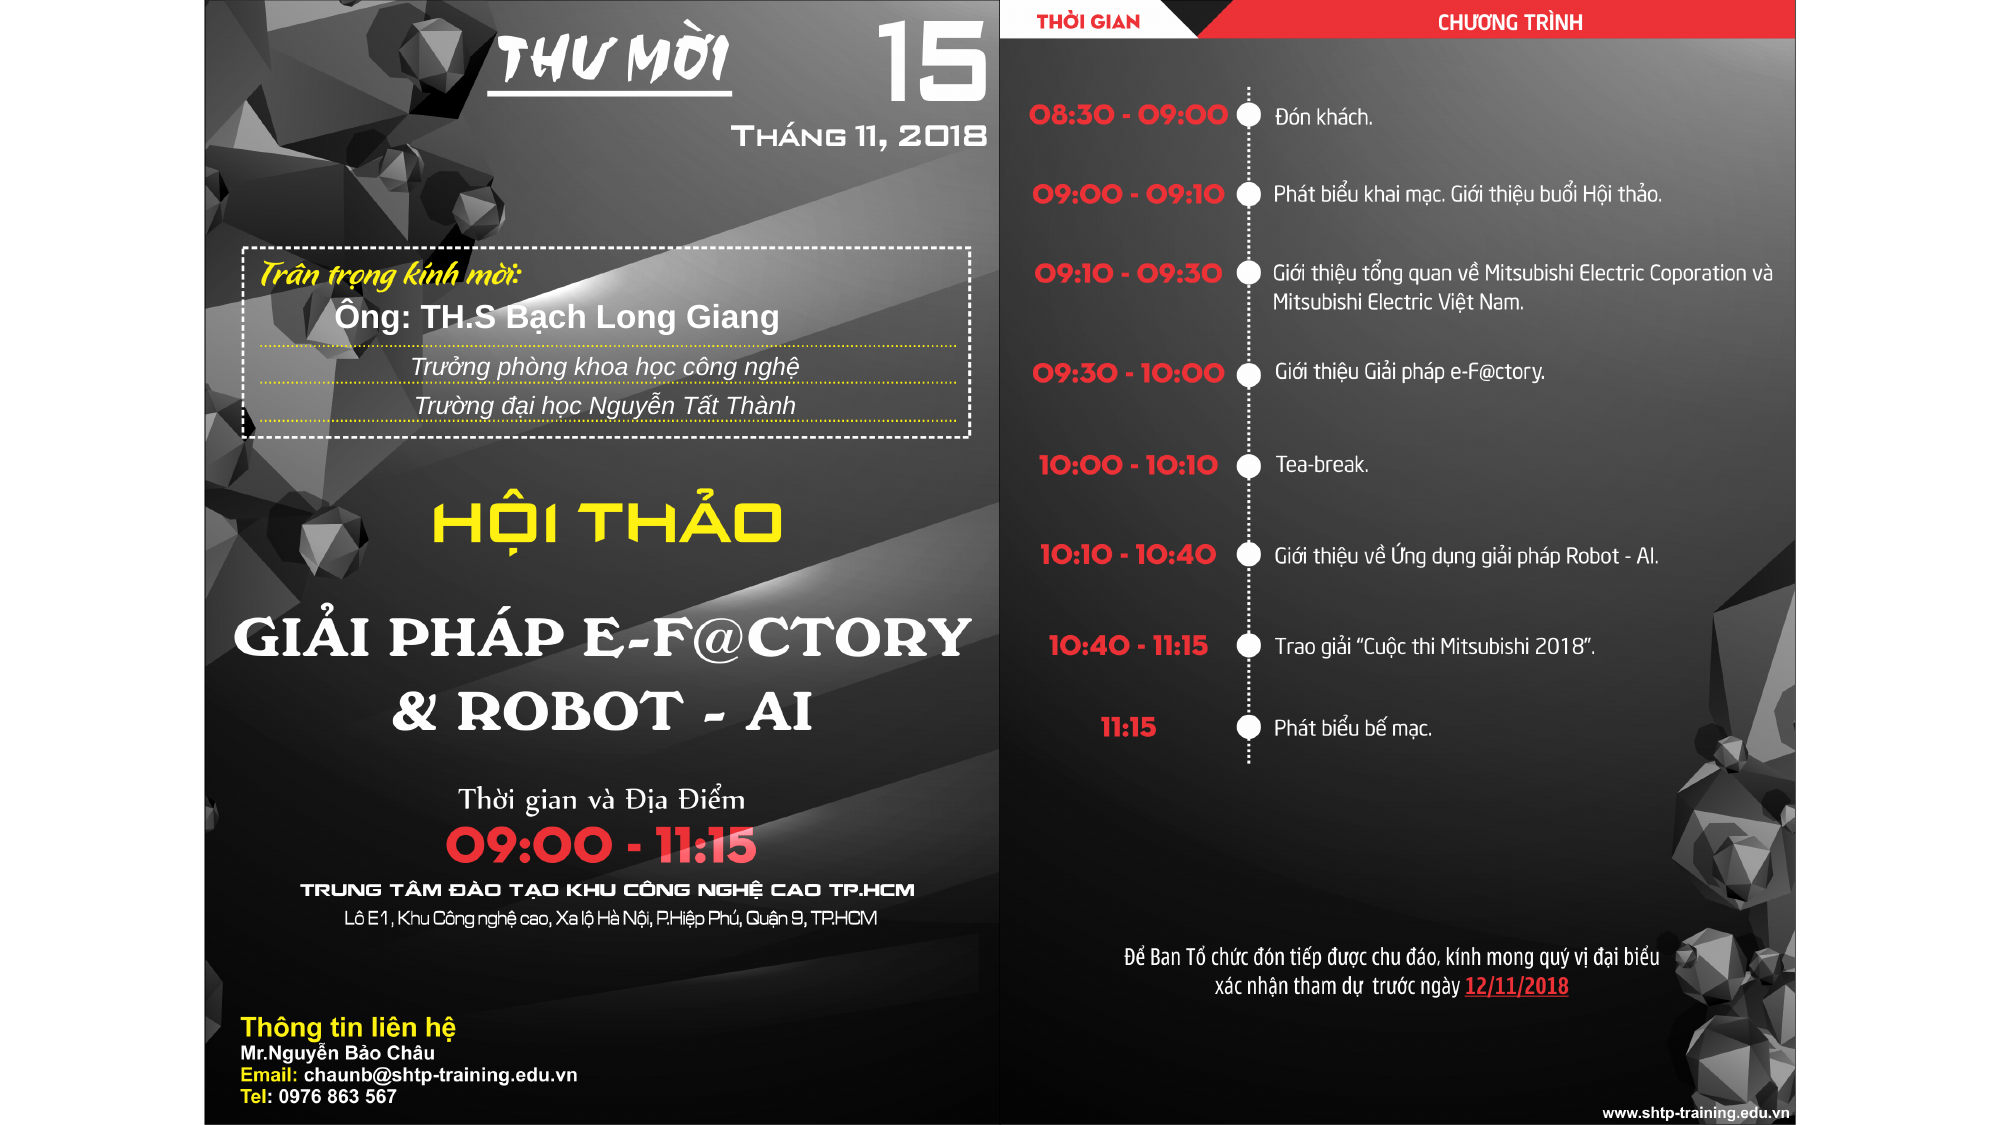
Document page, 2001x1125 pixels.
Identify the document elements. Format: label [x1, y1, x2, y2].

picture [204, 0, 1796, 1125]
